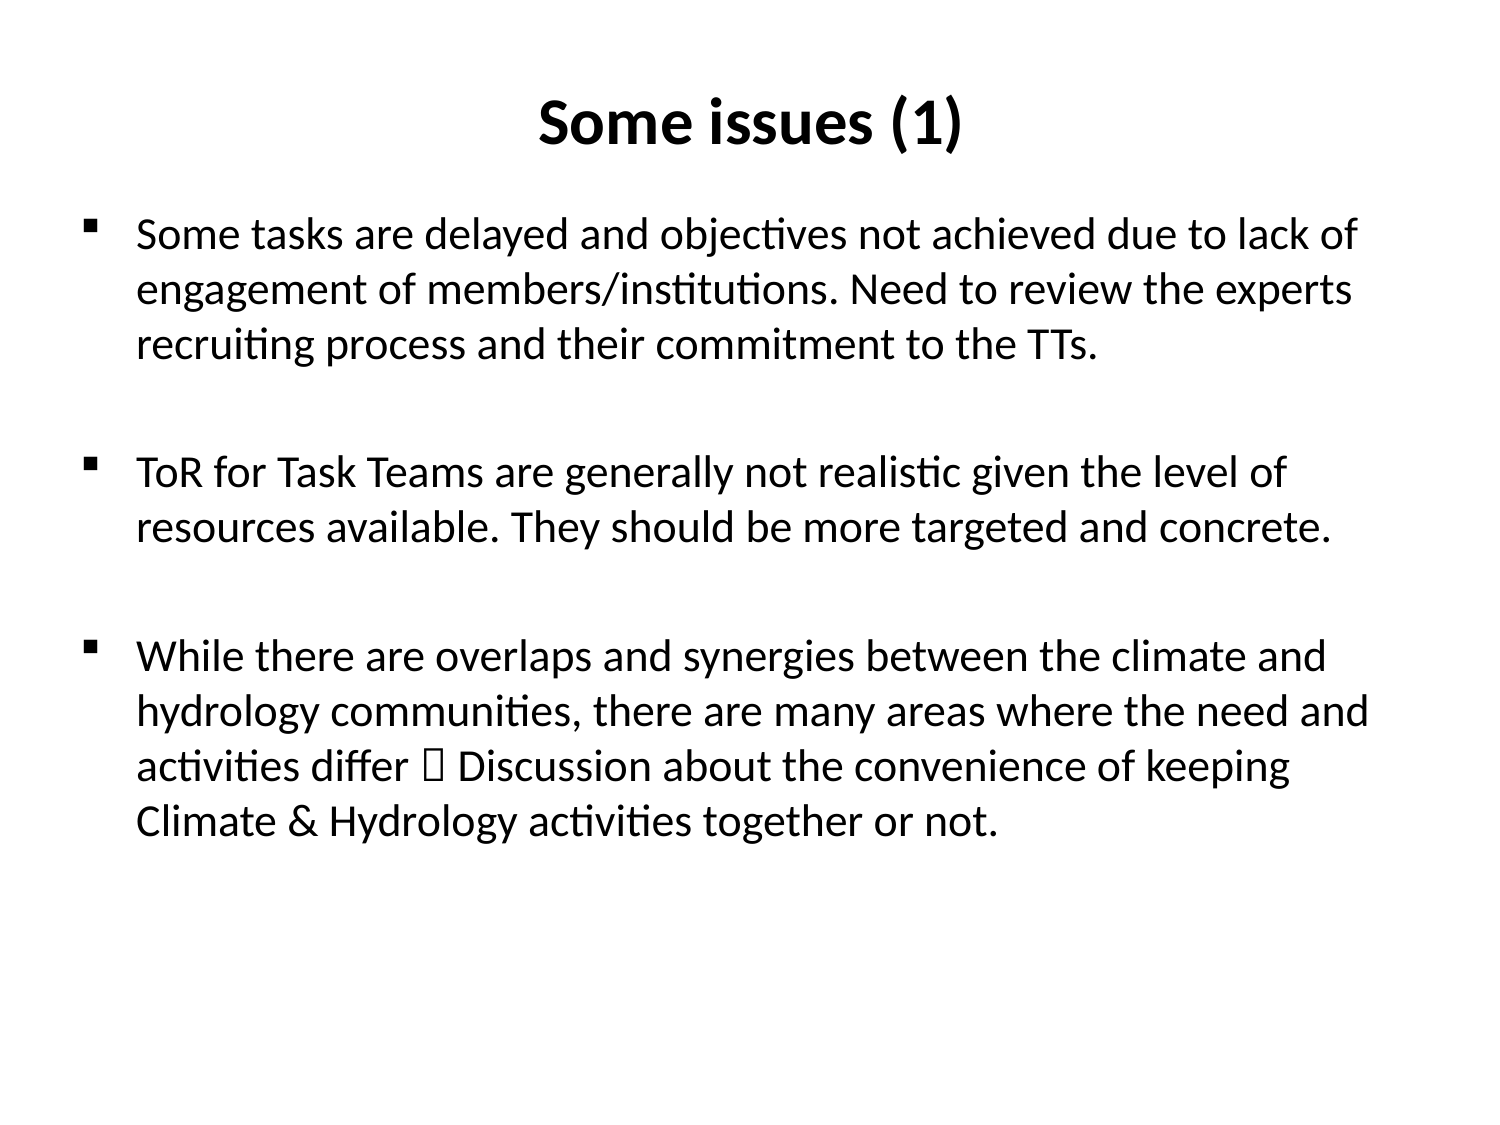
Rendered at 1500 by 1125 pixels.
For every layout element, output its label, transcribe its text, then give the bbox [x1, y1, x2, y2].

list Some tasks are delayed and objectives not achieved due to lack of engagement of members/institutions. Need to review the experts recruiting process and their commitment to the TTs. ToR for Task Teams are generally not realistic given the level of resources available. They should be more targeted and concrete. While there are overlaps and synergies between the climate and hydrology communities, there are many areas where the need and activities differ  Discussion about the convenience of keeping Climate & Hydrology activities together or not. [64, 196, 1471, 1083]
title Some issues (1) [76, 66, 1427, 171]
